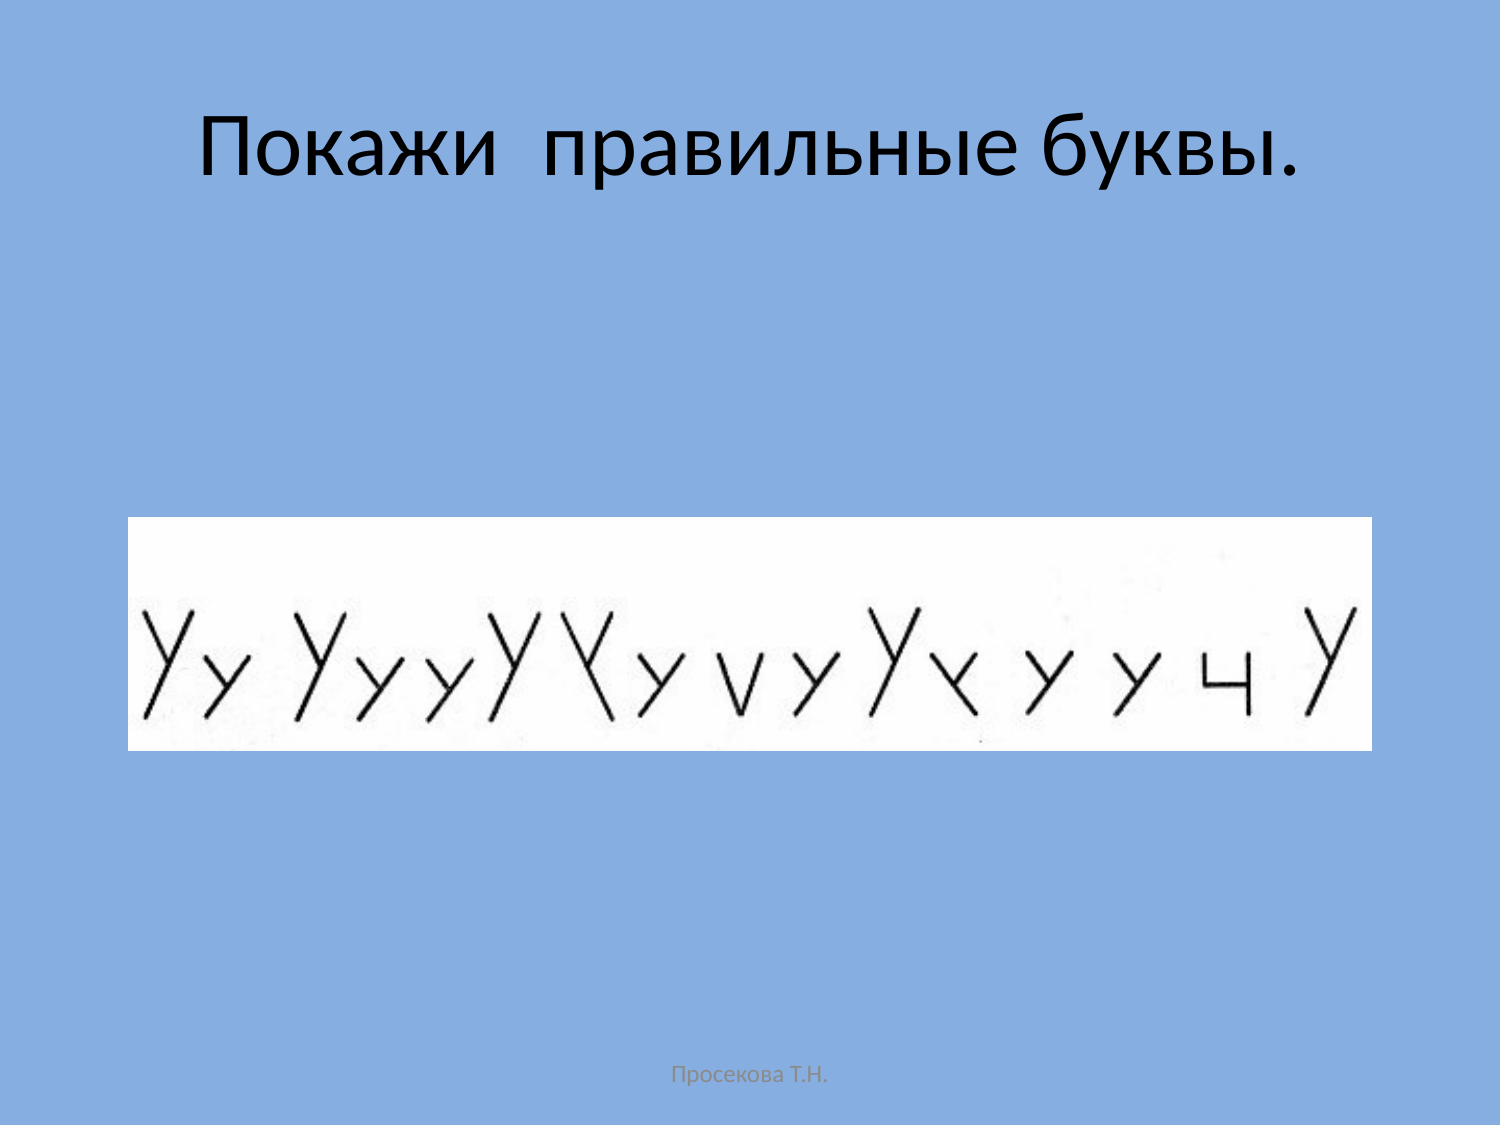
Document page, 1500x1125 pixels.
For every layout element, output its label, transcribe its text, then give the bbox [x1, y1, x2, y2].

title Покажи правильные буквы. [75, 45, 1425, 233]
footer Просекова Т.Н. [512, 1042, 988, 1103]
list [127, 516, 1373, 751]
